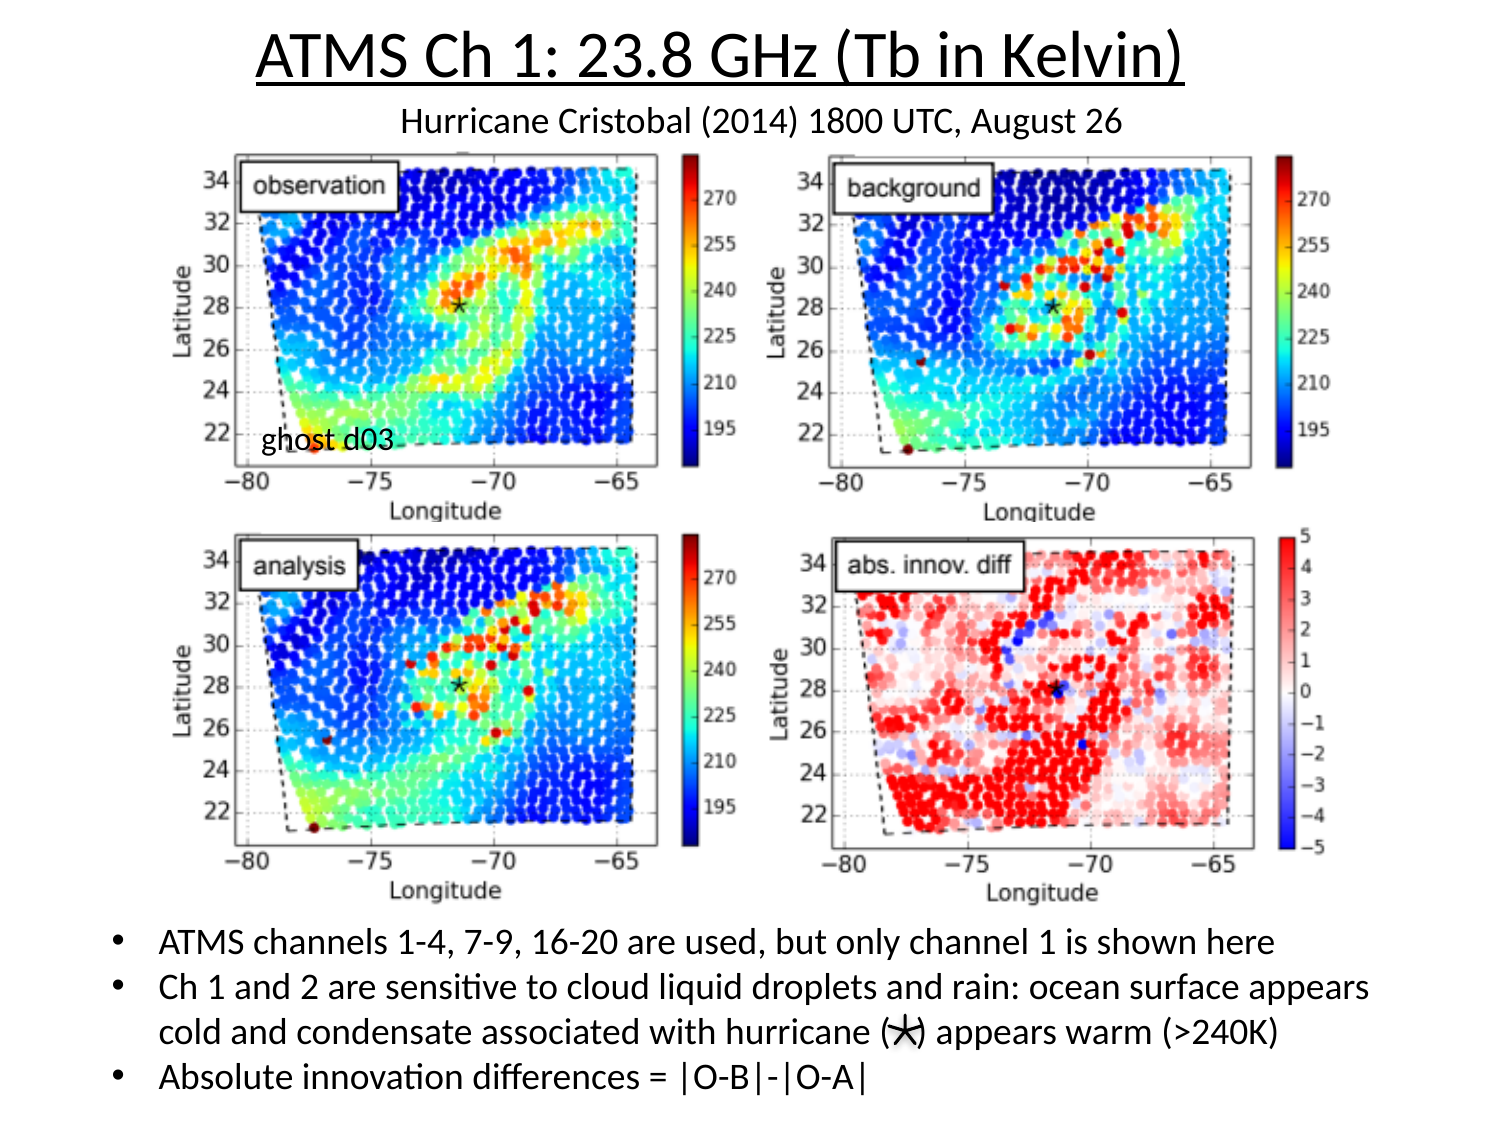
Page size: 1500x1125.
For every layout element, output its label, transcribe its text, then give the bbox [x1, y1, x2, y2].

text_box Hurricane Cristobal (2014) 1800 UTC, August 26 [272, 99, 1252, 145]
text_box [888, 1014, 923, 1045]
text_box ATMS channels 1-4, 7-9, 16-20 are used, but only channel 1 is shown here Ch 1 and 2 are sensitive to cloud liquid droplets and rain: ocean surface appears cold and condensate associated with hurricane ( ) appears warm (>240K) Absolute innovation differences = |O-B|-|O-A| [96, 909, 1427, 1105]
text_box ATMS Ch 1: 23.8 GHz (Tb in Kelvin) [74, 3, 1367, 99]
picture [148, 146, 1359, 922]
